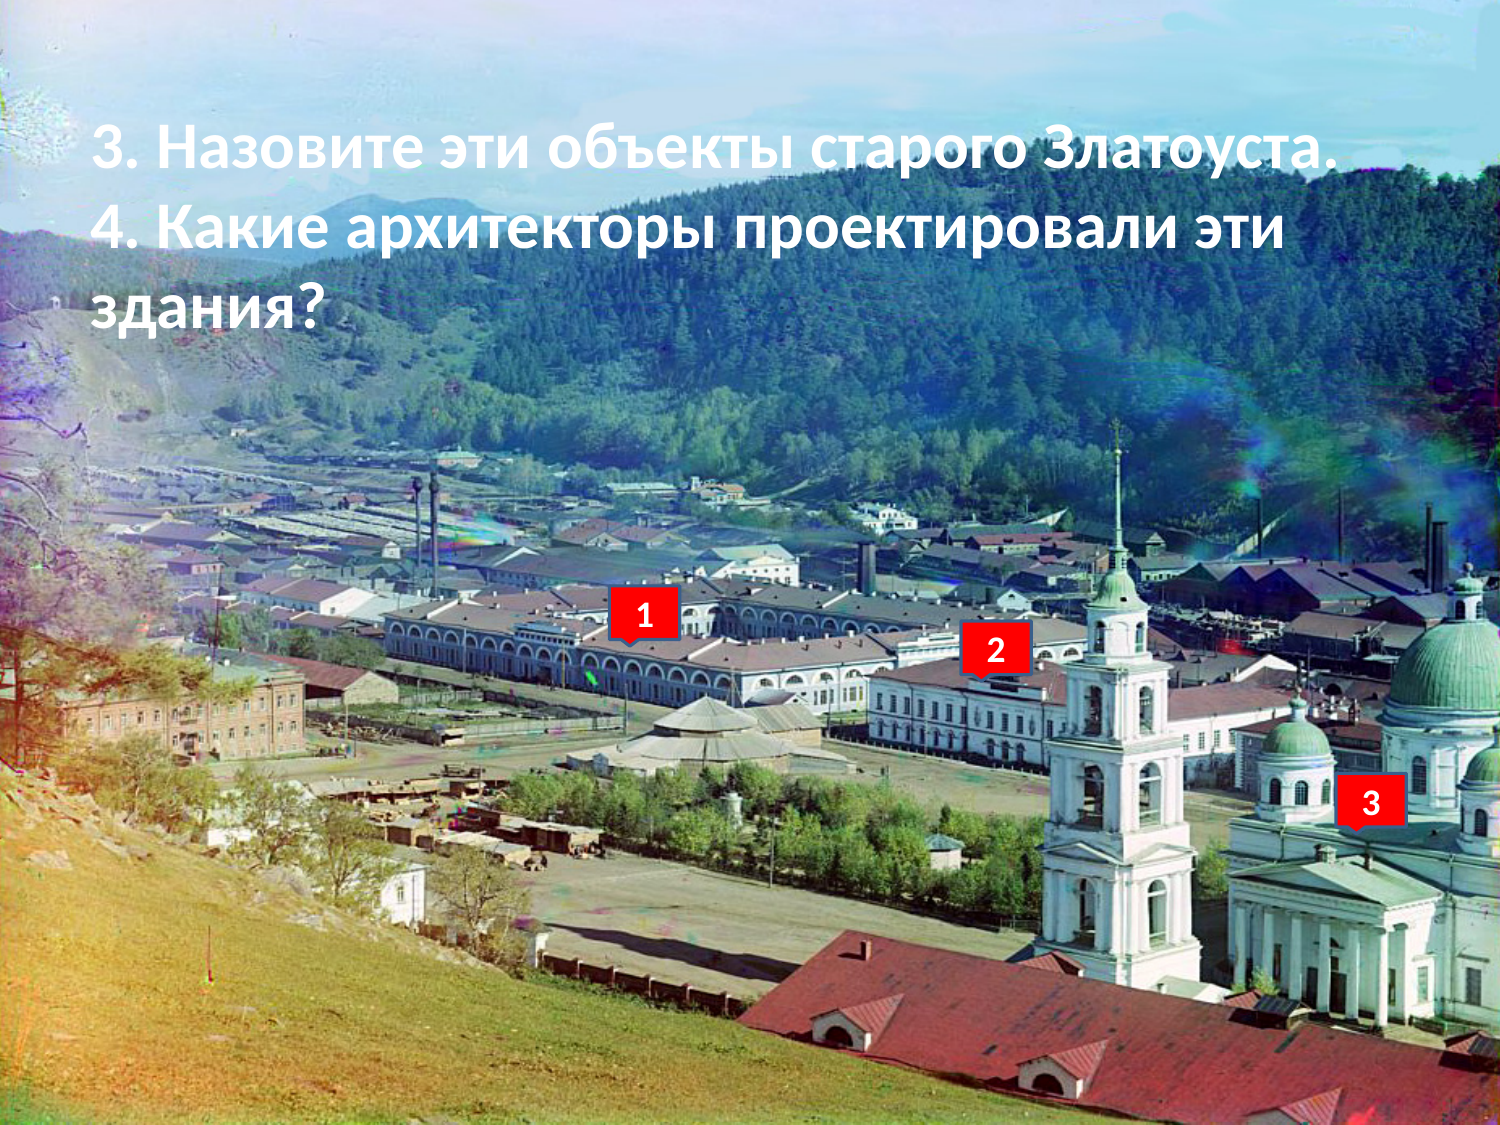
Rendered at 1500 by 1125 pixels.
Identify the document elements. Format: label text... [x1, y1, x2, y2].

picture [0, 0, 1500, 1125]
title 3. Назовите эти объекты старого Златоуста. 4. Какие архитекторы проектировали эти здания? [75, 45, 1425, 399]
text_box 2 [959, 619, 1033, 683]
text_box 1 [607, 584, 682, 648]
text_box 3 [1334, 771, 1408, 835]
